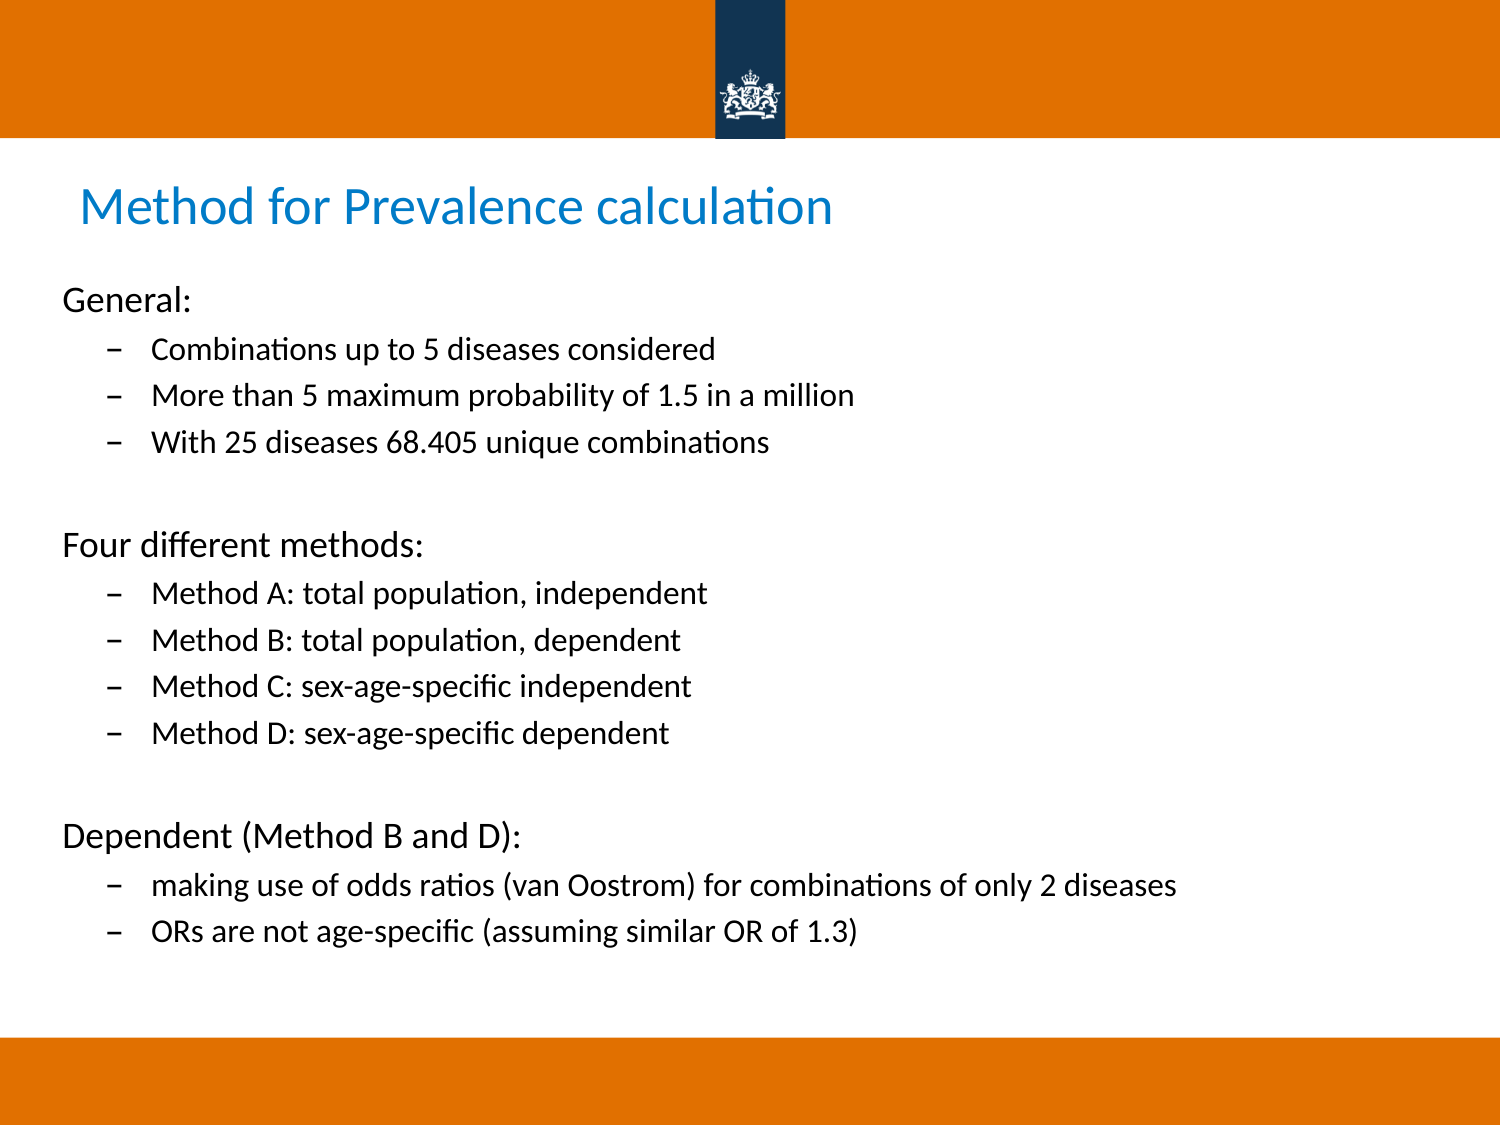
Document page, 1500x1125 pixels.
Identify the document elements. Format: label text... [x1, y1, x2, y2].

title Method for Prevalence calculation [79, 162, 1421, 236]
picture [0, 0, 1500, 139]
list General: Combinations up to 5 diseases considered More than 5 maximum probability of 1.5 in a million With 25 diseases 68.405 unique combinations Four different methods: Method A: total population, independent Method B: total population, dependent Method C: sex-age-specific independent Method D: sex-age-specific dependent Dependent (Method B and D): making use of odds ratios (van Oostrom) for combinations of only 2 diseases ORs are not age-specific (assuming similar OR of 1.3) [62, 275, 1421, 1005]
